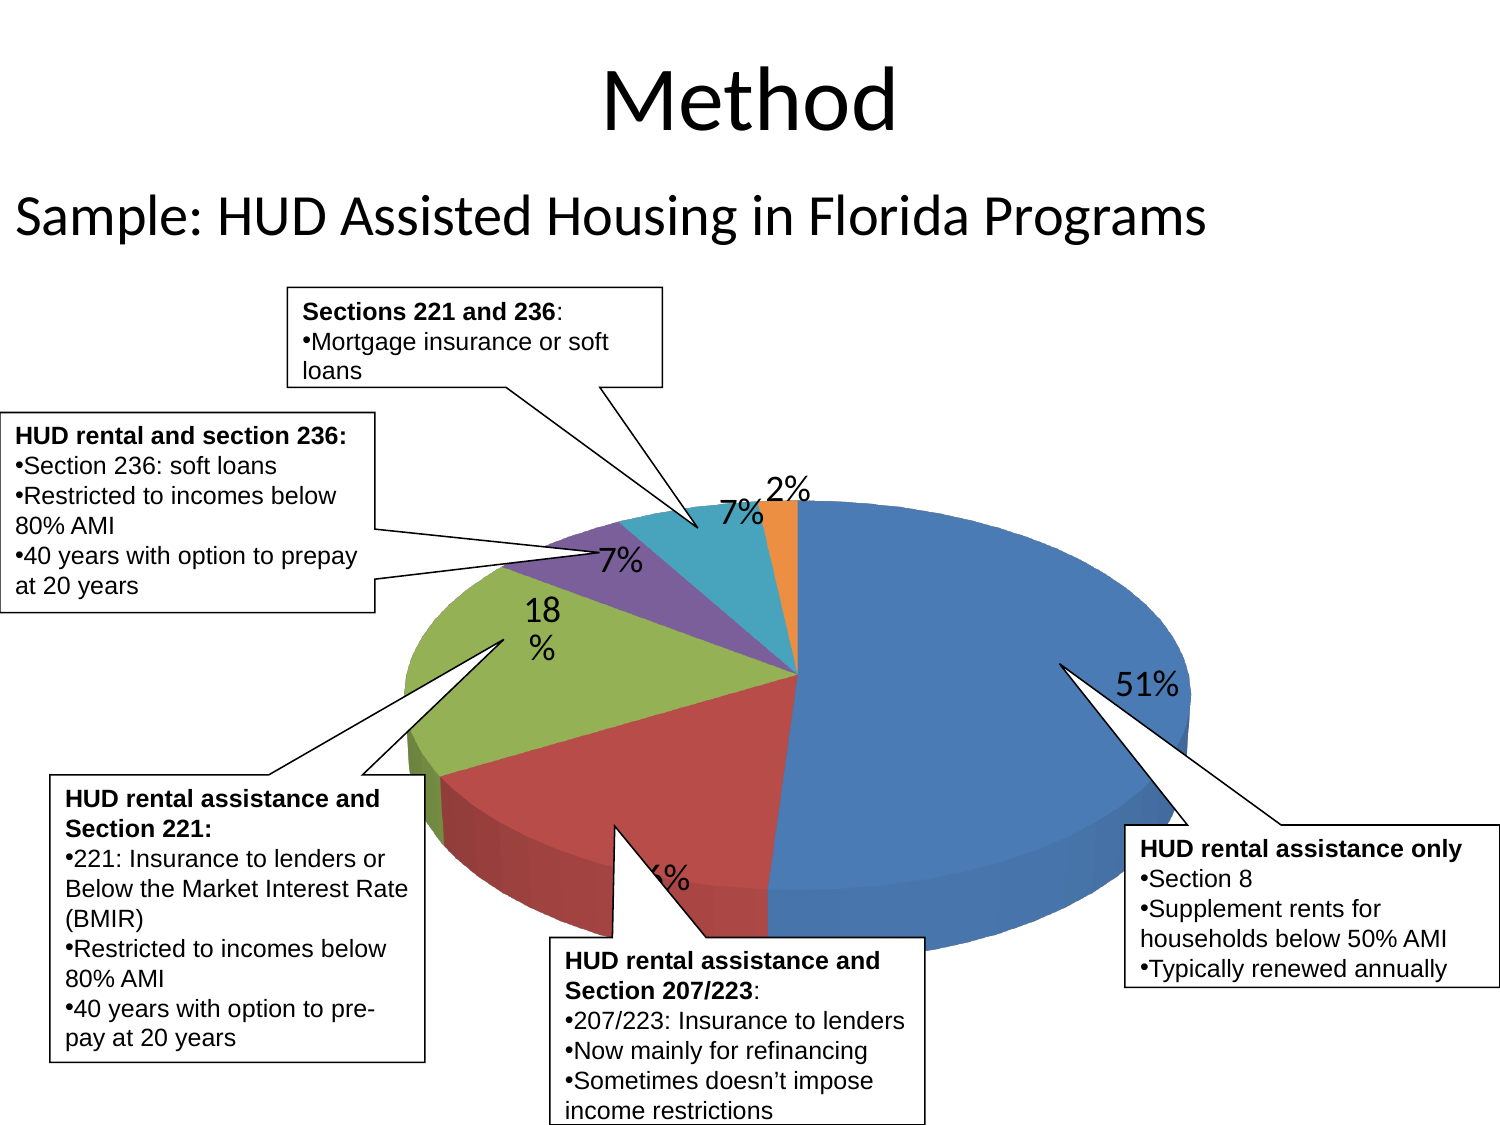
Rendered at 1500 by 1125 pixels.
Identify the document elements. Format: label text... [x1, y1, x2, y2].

text_box HUD rental assistance and Section 207/223: 207/223: Insurance to lenders Now mainly for refinancing Sometimes doesn’t impose income restrictions [549, 985, 925, 1125]
text_box Sample: HUD Assisted Housing in Florida Programs [0, 162, 1475, 263]
title Method [75, 0, 1425, 162]
text_box HUD rental and section 236: Section 236: soft loans Restricted to incomes below 80% AMI 40 years with option to prepay at 20 years [0, 412, 375, 613]
text_box Sections 221 and 236: Mortgage insurance or soft loans [287, 287, 663, 448]
text_box HUD rental assistance only Section 8 Supplement rents for households below 50% AMI Typically renewed annually [1124, 808, 1500, 988]
text_box HUD rental assistance and Section 221: 221: Insurance to lenders or Below the Market Interest Rate (BMIR) Restricted to incomes below 80% AMI 40 years with option to pre-pay at 20 years [49, 760, 425, 1063]
chart [299, 449, 1255, 977]
